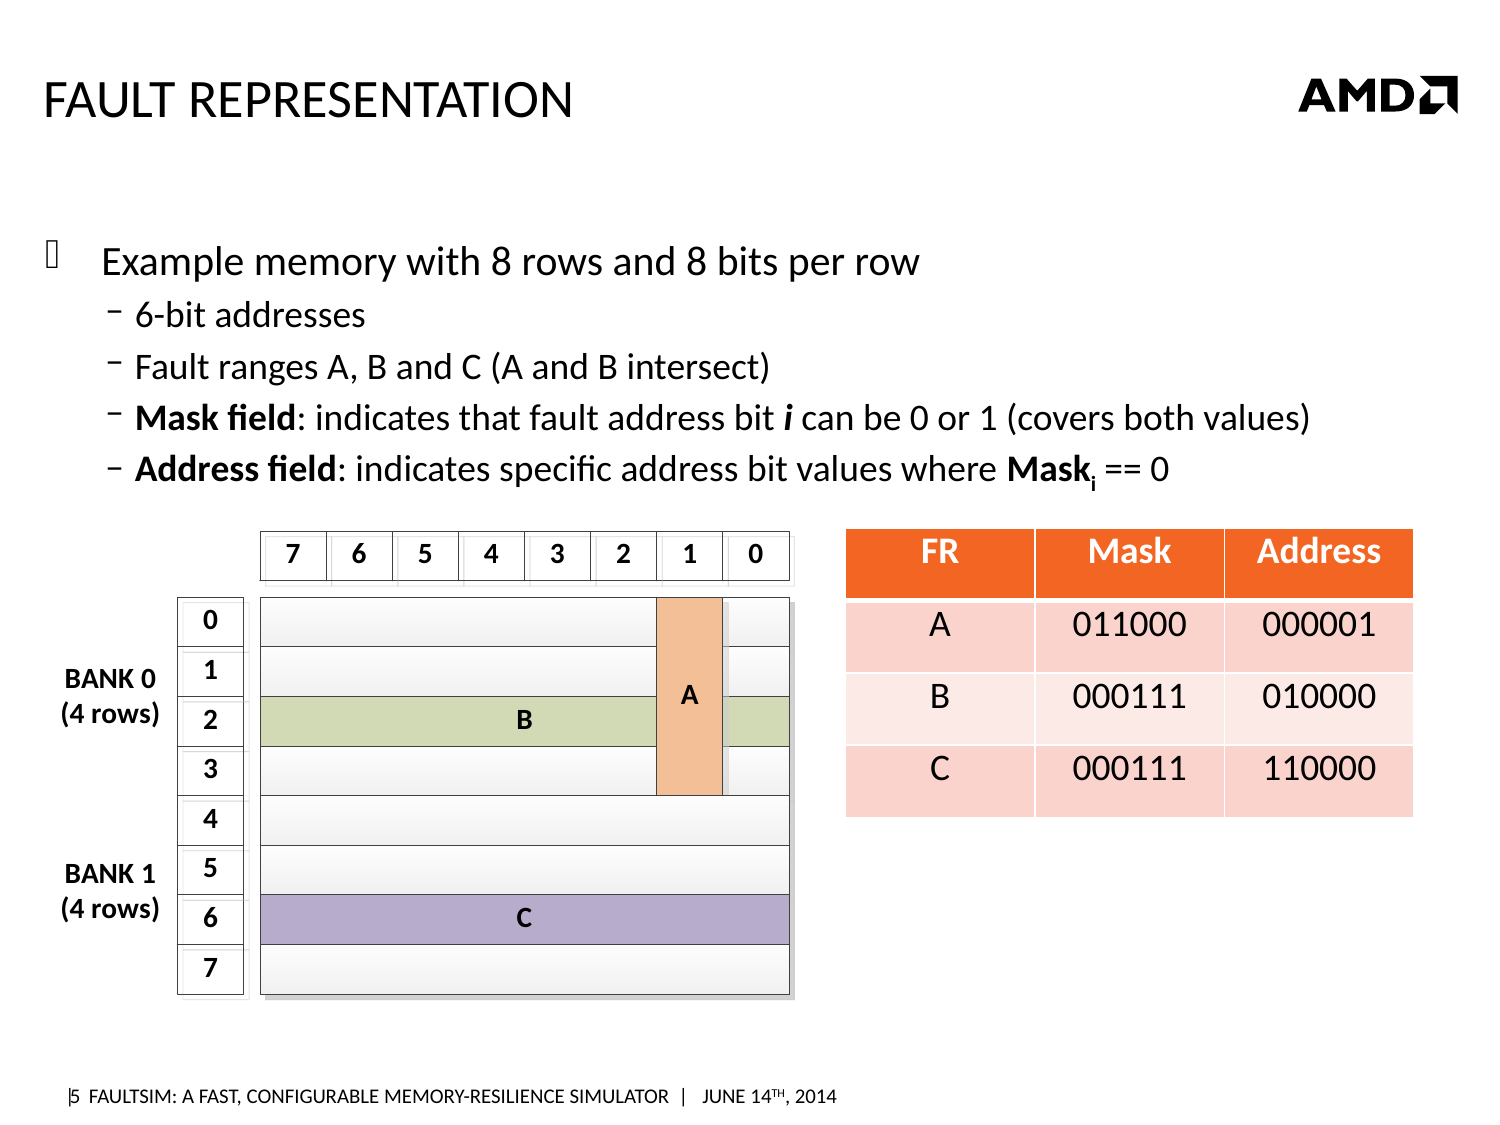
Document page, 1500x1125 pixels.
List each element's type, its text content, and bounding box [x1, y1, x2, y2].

table_cell B [846, 674, 1034, 744]
table_cell C [846, 746, 1034, 817]
table_header Mask [1036, 529, 1224, 598]
table_header FR [846, 529, 1034, 598]
list Example memory with 8 rows and 8 bits per row 6-bit addresses Fault ranges A, B and C (A and B intersect) Mask field: indicates that fault address bit i can be 0 or 1 (covers both values) Address field: indicates specific address bit values where Maski == 0 [45, 226, 1455, 1037]
table_cell 011000 [1036, 603, 1224, 672]
table_cell 010000 [1225, 674, 1413, 744]
title FAULT REPRESENTATION [43, 50, 1304, 129]
picture [55, 525, 799, 1004]
table_header Address [1225, 529, 1413, 598]
table_cell 110000 [1225, 746, 1413, 817]
table_cell A [846, 603, 1034, 672]
table_cell 000111 [1036, 746, 1224, 817]
table_cell 000111 [1036, 674, 1224, 744]
table_cell 000001 [1225, 603, 1413, 672]
